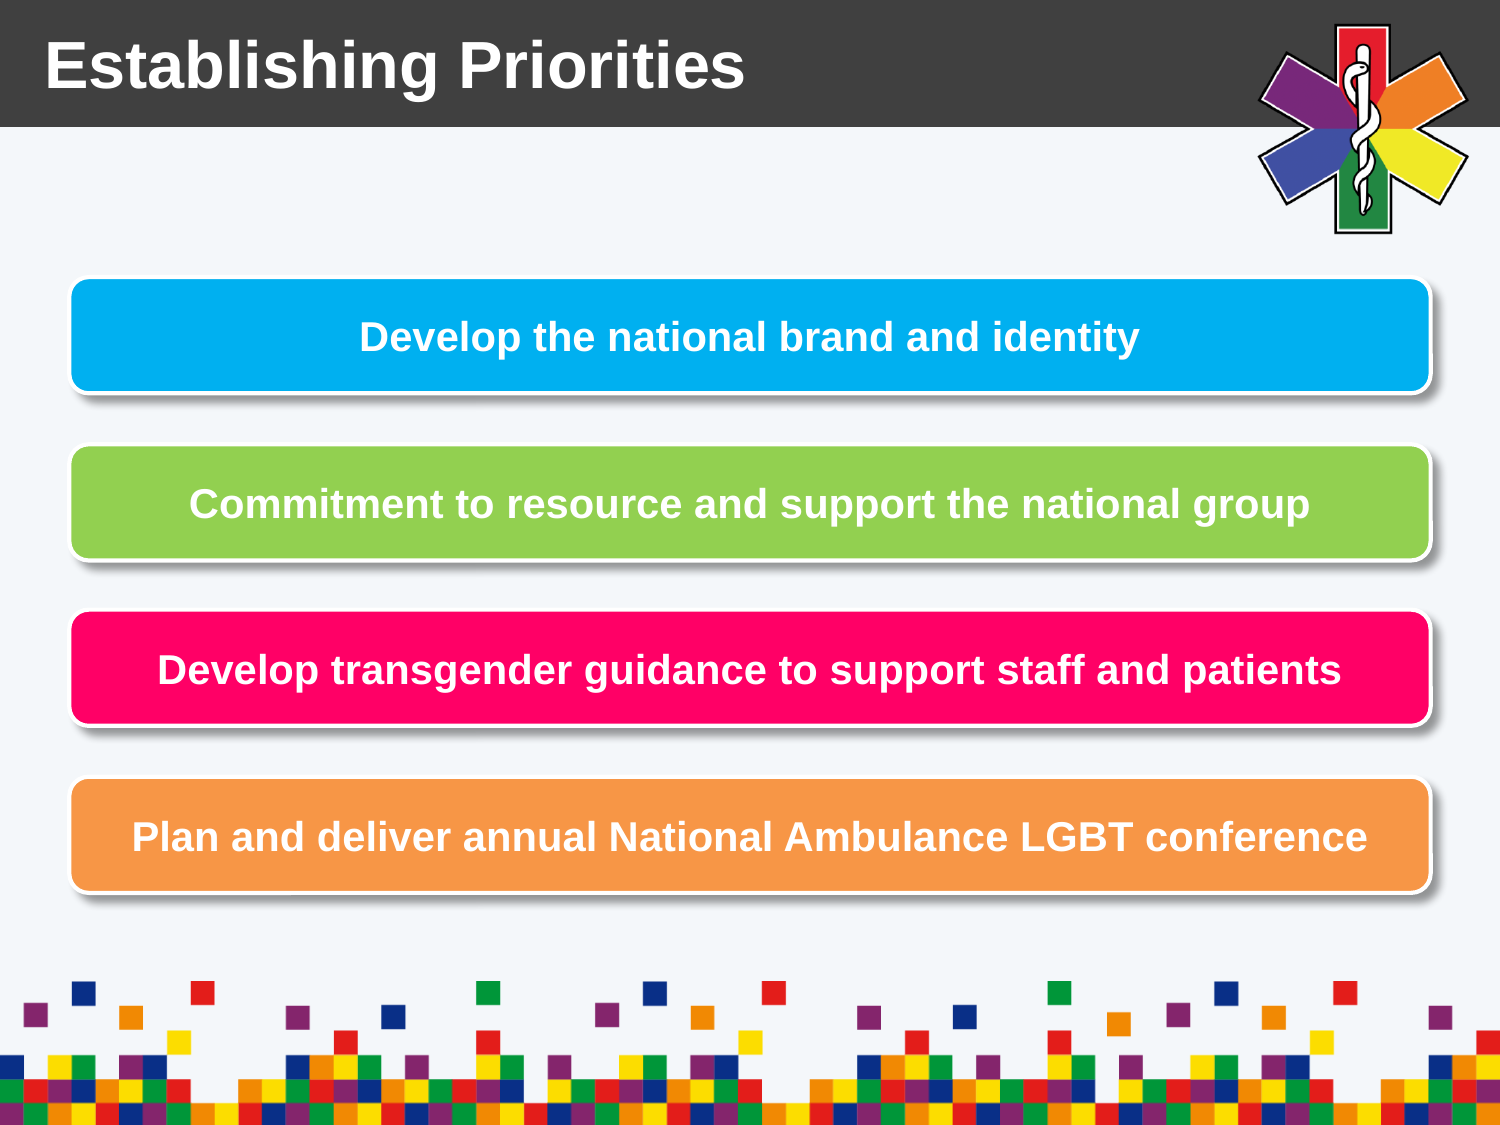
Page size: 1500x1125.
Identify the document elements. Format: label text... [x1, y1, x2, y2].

picture [1253, 18, 1473, 238]
text_box Develop the national brand and identity [67, 274, 1433, 396]
text_box Establishing Priorities [29, 14, 1152, 109]
text_box Develop transgender guidance to support staff and patients [67, 607, 1433, 728]
picture [0, 981, 1500, 1125]
text_box [0, 0, 1500, 127]
text_box Commitment to resource and support the national group [67, 442, 1433, 563]
text_box Plan and deliver annual National Ambulance LGBT conference [67, 774, 1433, 896]
